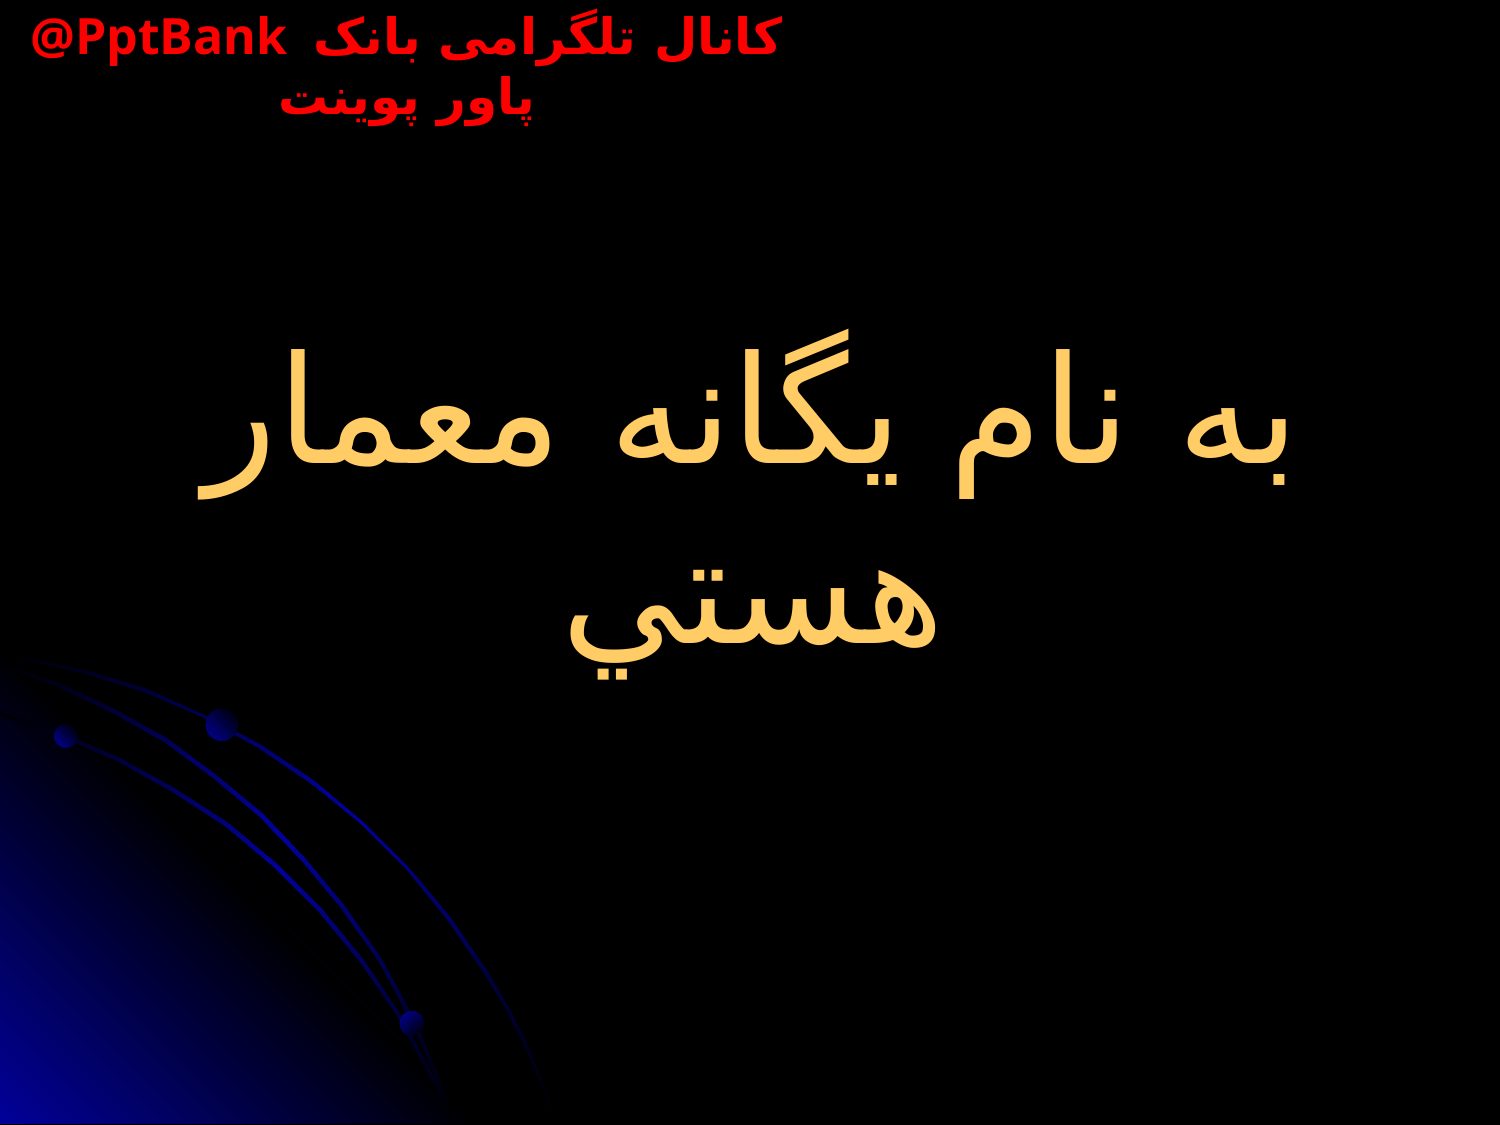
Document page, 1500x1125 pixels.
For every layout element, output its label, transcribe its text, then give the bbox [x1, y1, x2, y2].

title به نام يگانه معمار هستي [23, 366, 1483, 622]
